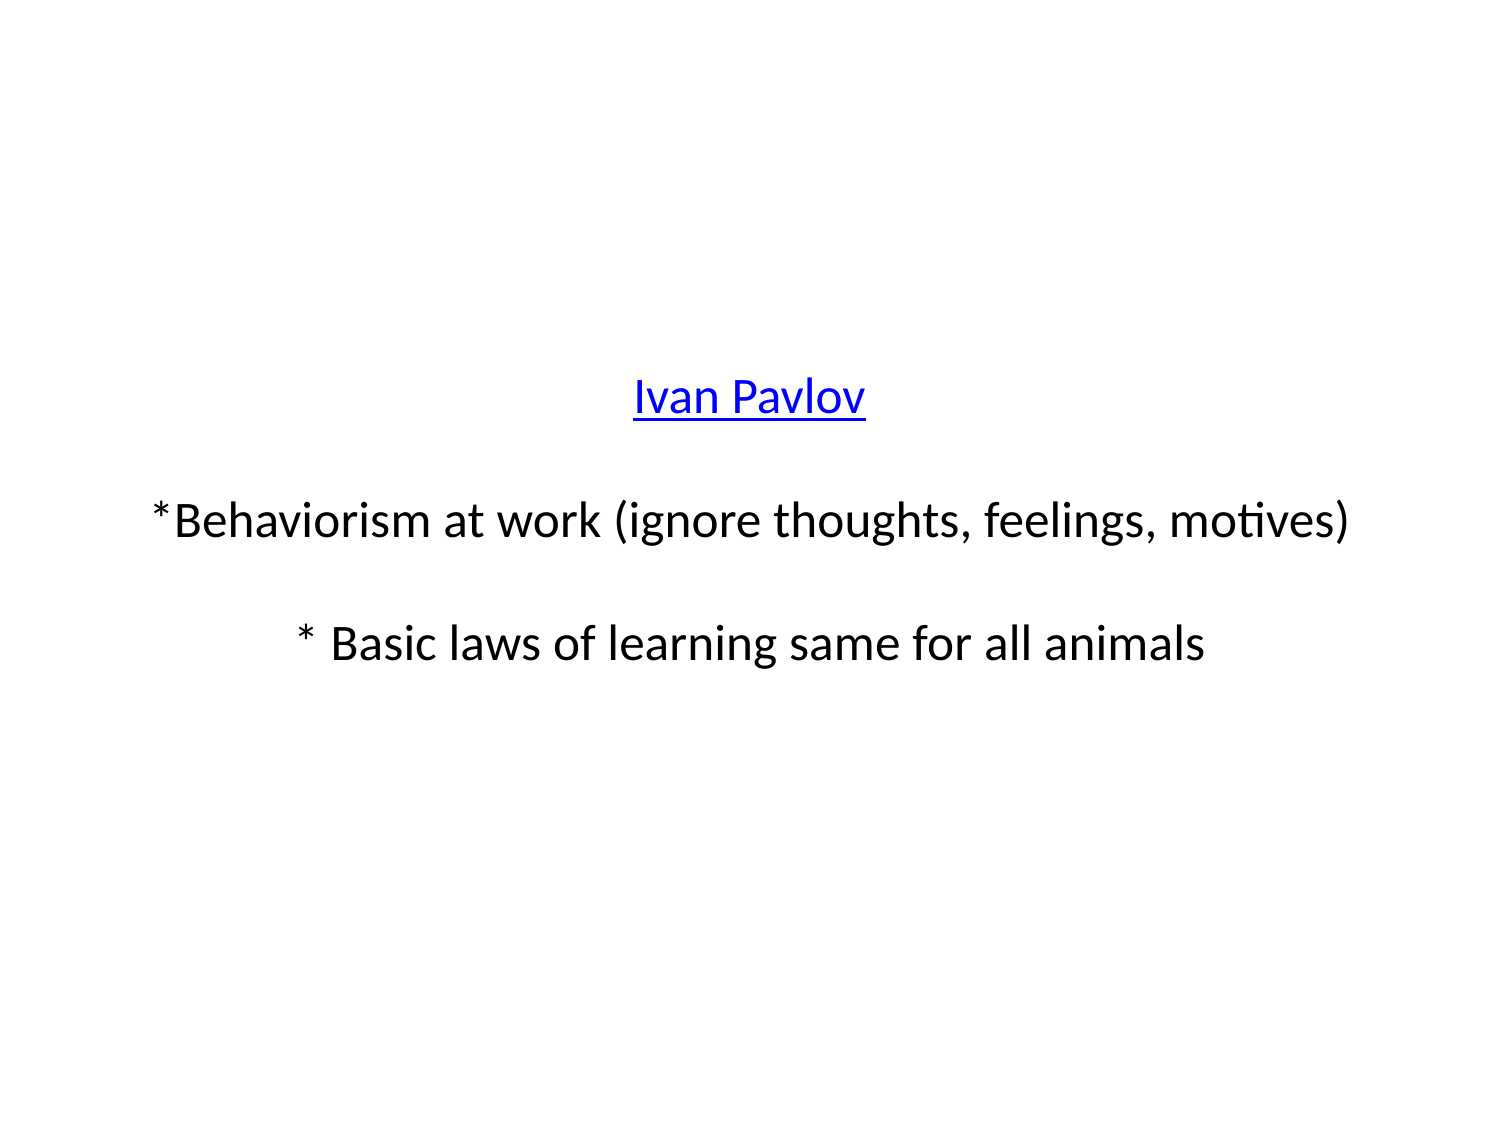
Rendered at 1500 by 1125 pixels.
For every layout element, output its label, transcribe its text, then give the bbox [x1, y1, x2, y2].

title Ivan Pavlov *Behaviorism at work (ignore thoughts, feelings, motives) * Basic laws of learning same for all animals [75, 45, 1425, 1050]
